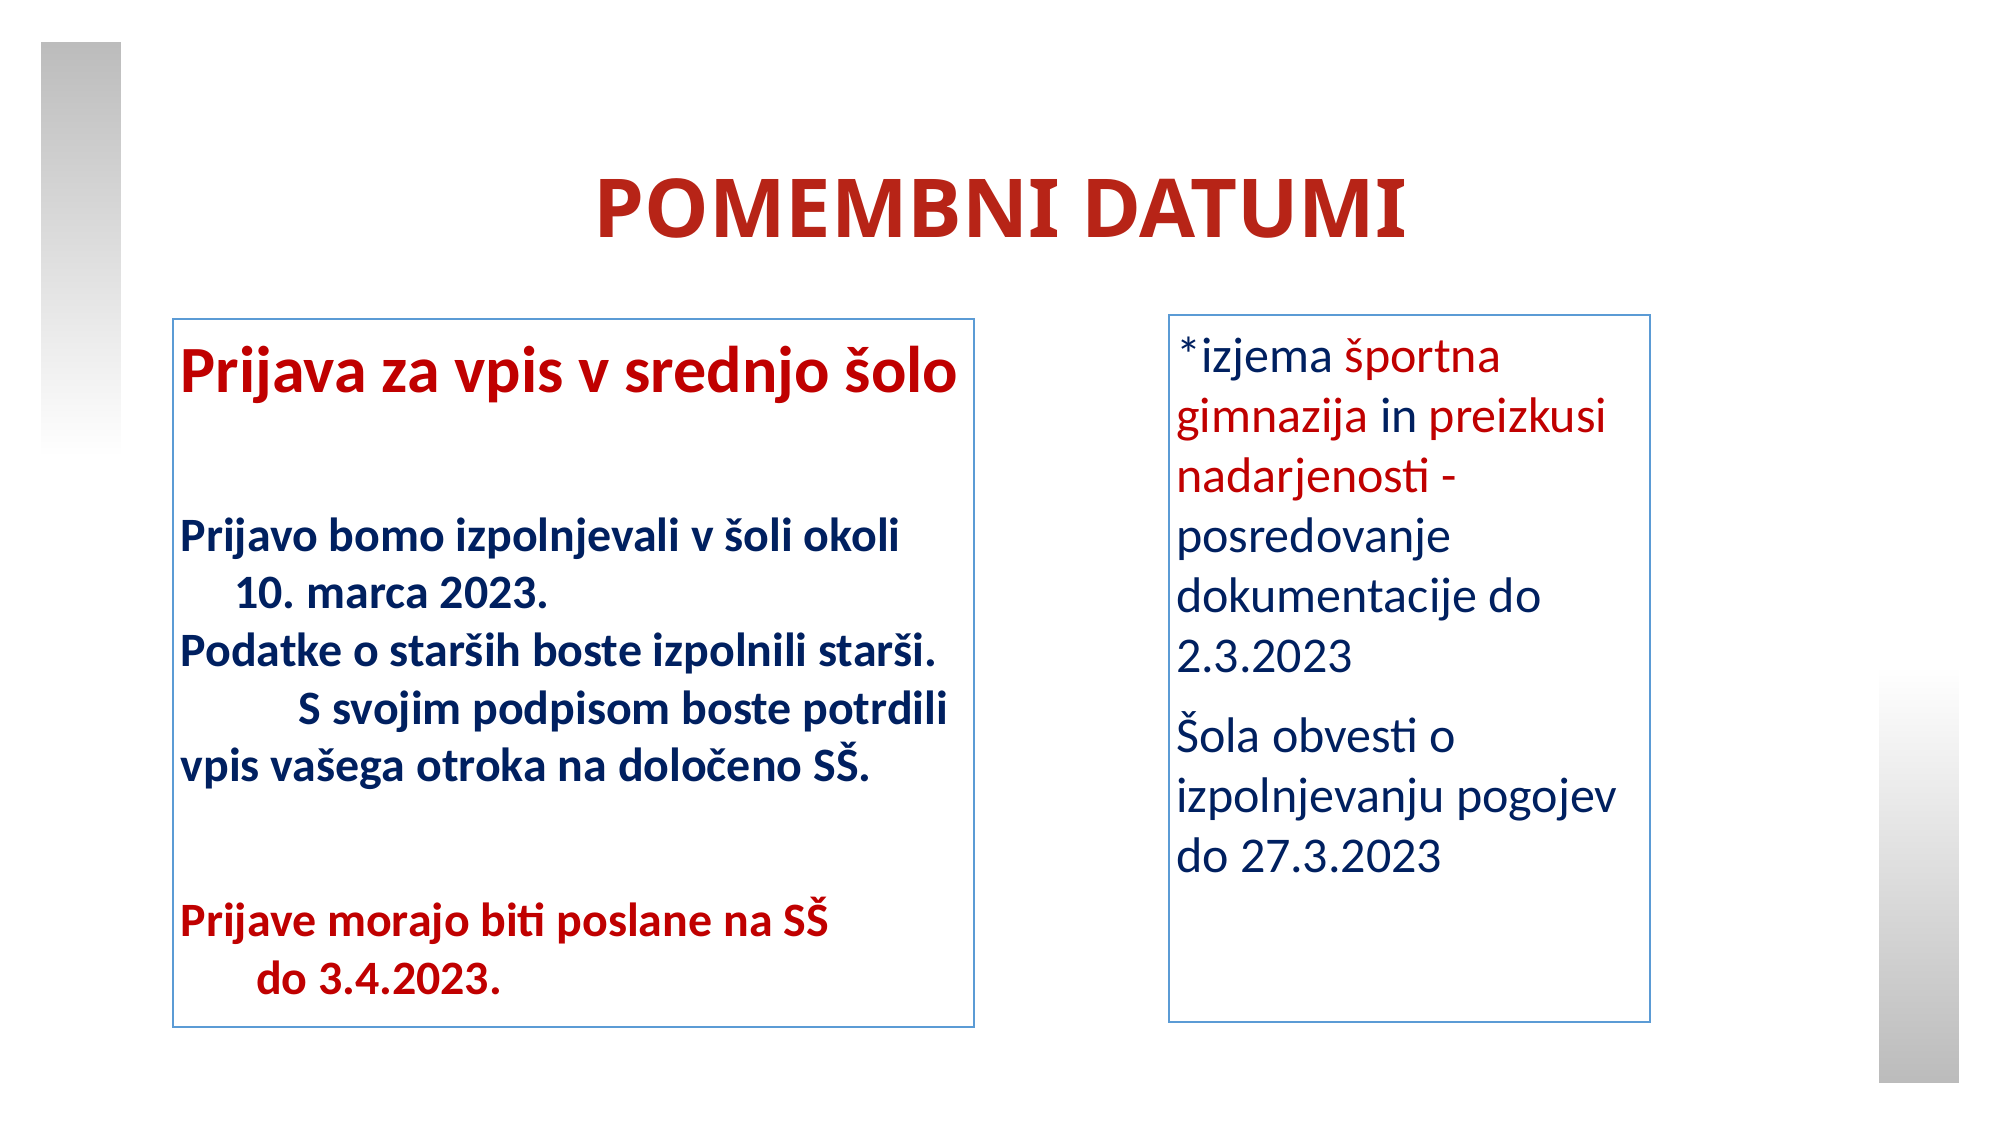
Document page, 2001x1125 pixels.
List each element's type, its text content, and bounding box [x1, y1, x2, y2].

text_box [1877, 668, 1961, 1085]
list Prijava za vpis v srednjo šolo Prijavo bomo izpolnjevali v šoli okoli 10. marca 2023. Podatke o starših boste izpolnili starši. S svojim podpisom boste potrdili vpis vašega otroka na določeno SŠ. Prijave morajo biti poslane na SŠ do 3.4.2023. [172, 318, 975, 1028]
text_box *izjema športna gimnazija in preizkusi nadarjenosti - posredovanje dokumentacije do 2.3.2023 Šola obvesti o izpolnjevanju pogojev do 27.3.2023 [1168, 314, 1650, 1023]
text_box [39, 40, 123, 457]
title POMEMBNI DATUMI [382, 101, 1618, 320]
